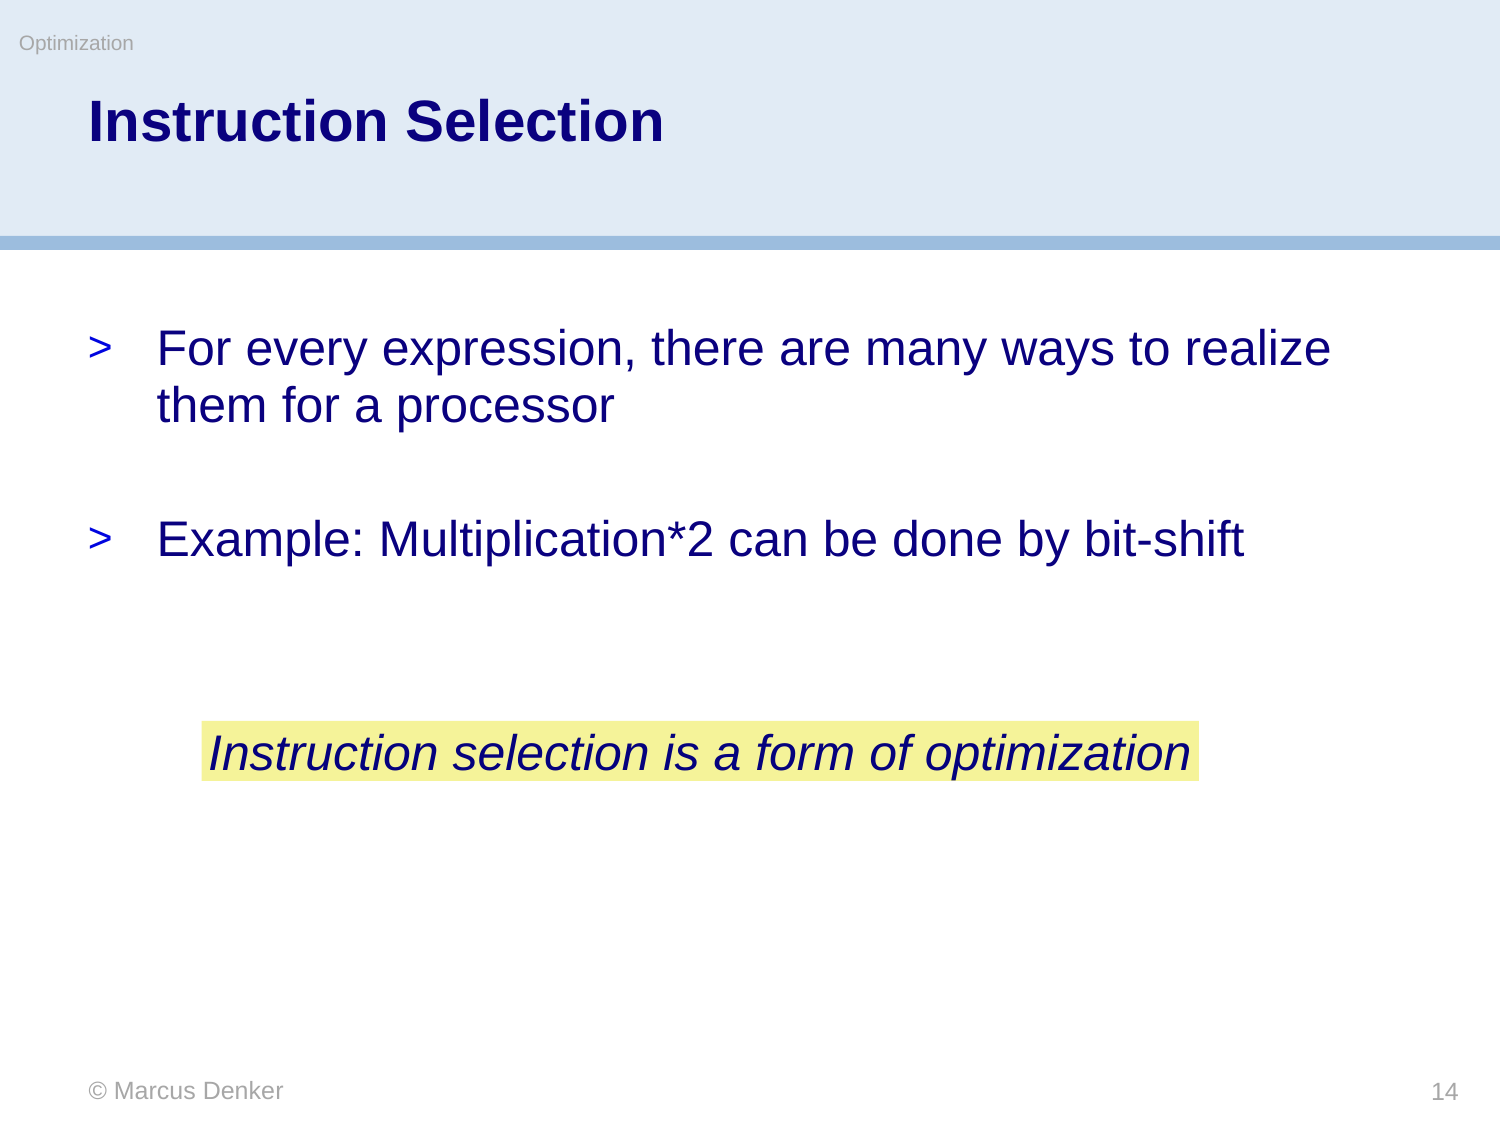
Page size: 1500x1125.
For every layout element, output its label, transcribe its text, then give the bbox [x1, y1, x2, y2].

slide_number 14 [1237, 1074, 1460, 1105]
text_box © Marcus Denker [88, 1074, 714, 1104]
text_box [0, 235, 1500, 251]
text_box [0, 0, 1500, 235]
text_box Instruction selection is a form of optimization [201, 720, 1199, 781]
list For every expression, there are many ways to realize them for a processor Example: Multiplication*2 can be done by bit-shift [87, 259, 1414, 639]
